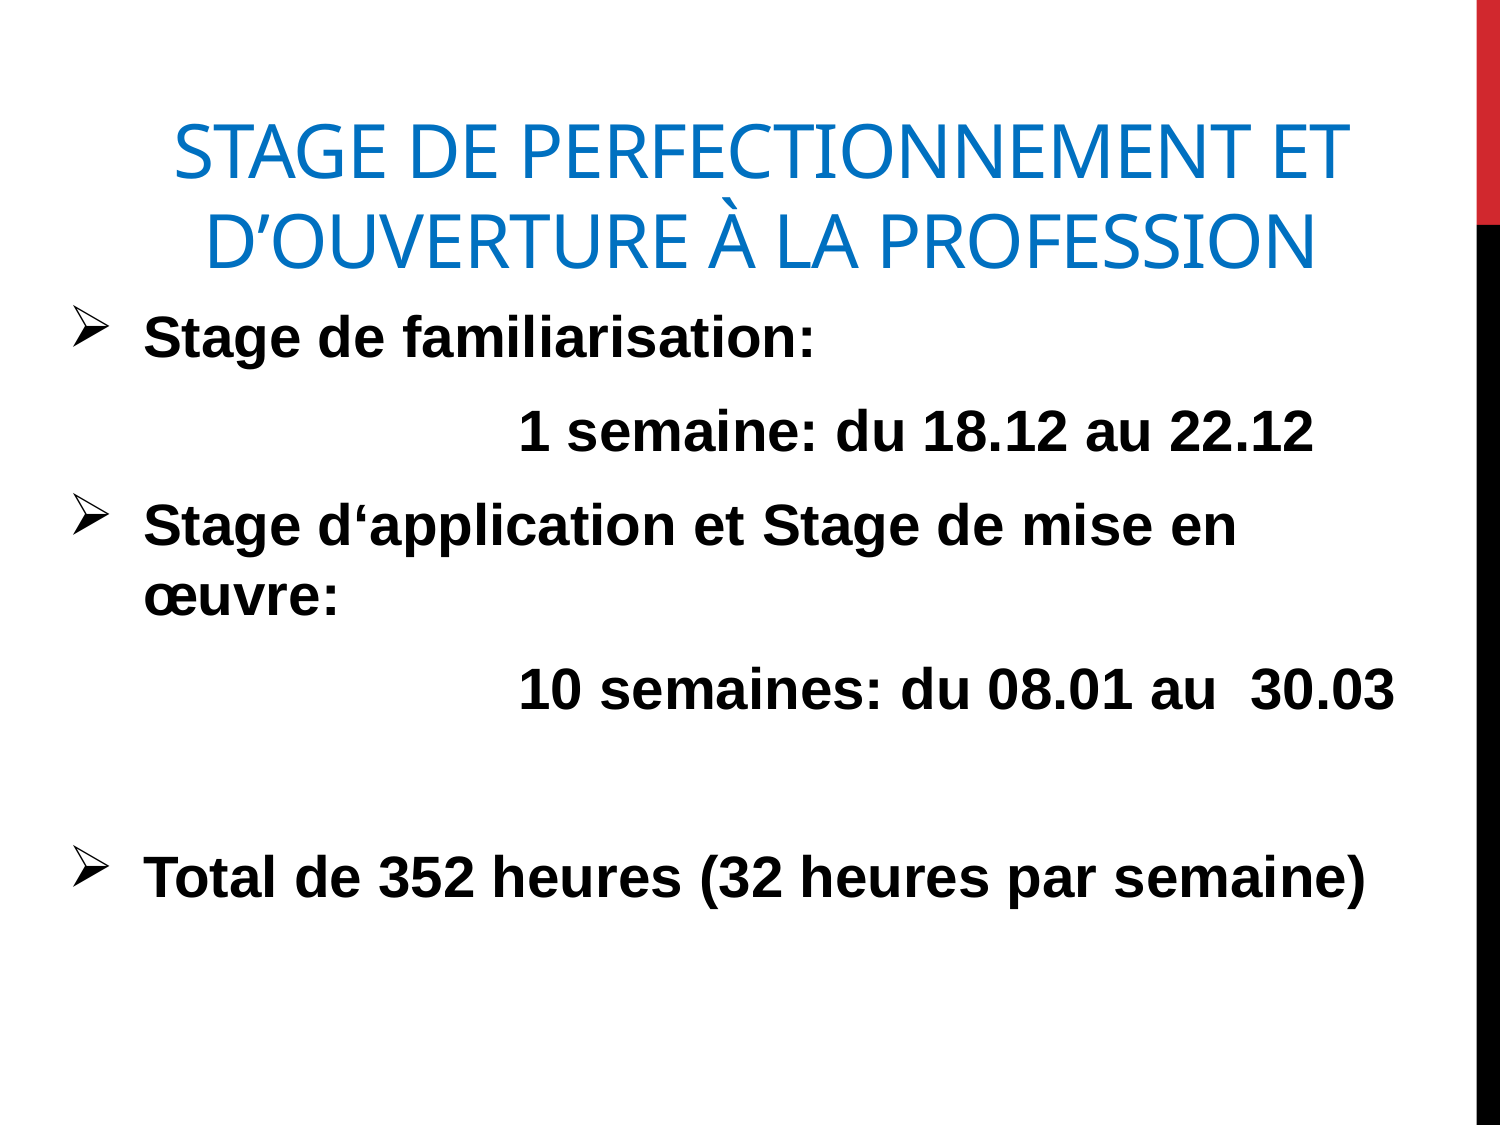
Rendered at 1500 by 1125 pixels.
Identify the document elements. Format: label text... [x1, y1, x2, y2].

title Stage de perfectionnement et d’ouverture à la Profession [88, 66, 1436, 291]
list Stage de familiarisation: 1 semaine: du 18.12 au 22.12 Stage d‘application et Stage de mise en œuvre: 10 semaines: du 08.01 au 30.03 Total de 352 heures (32 heures par semaine) [53, 291, 1436, 1009]
